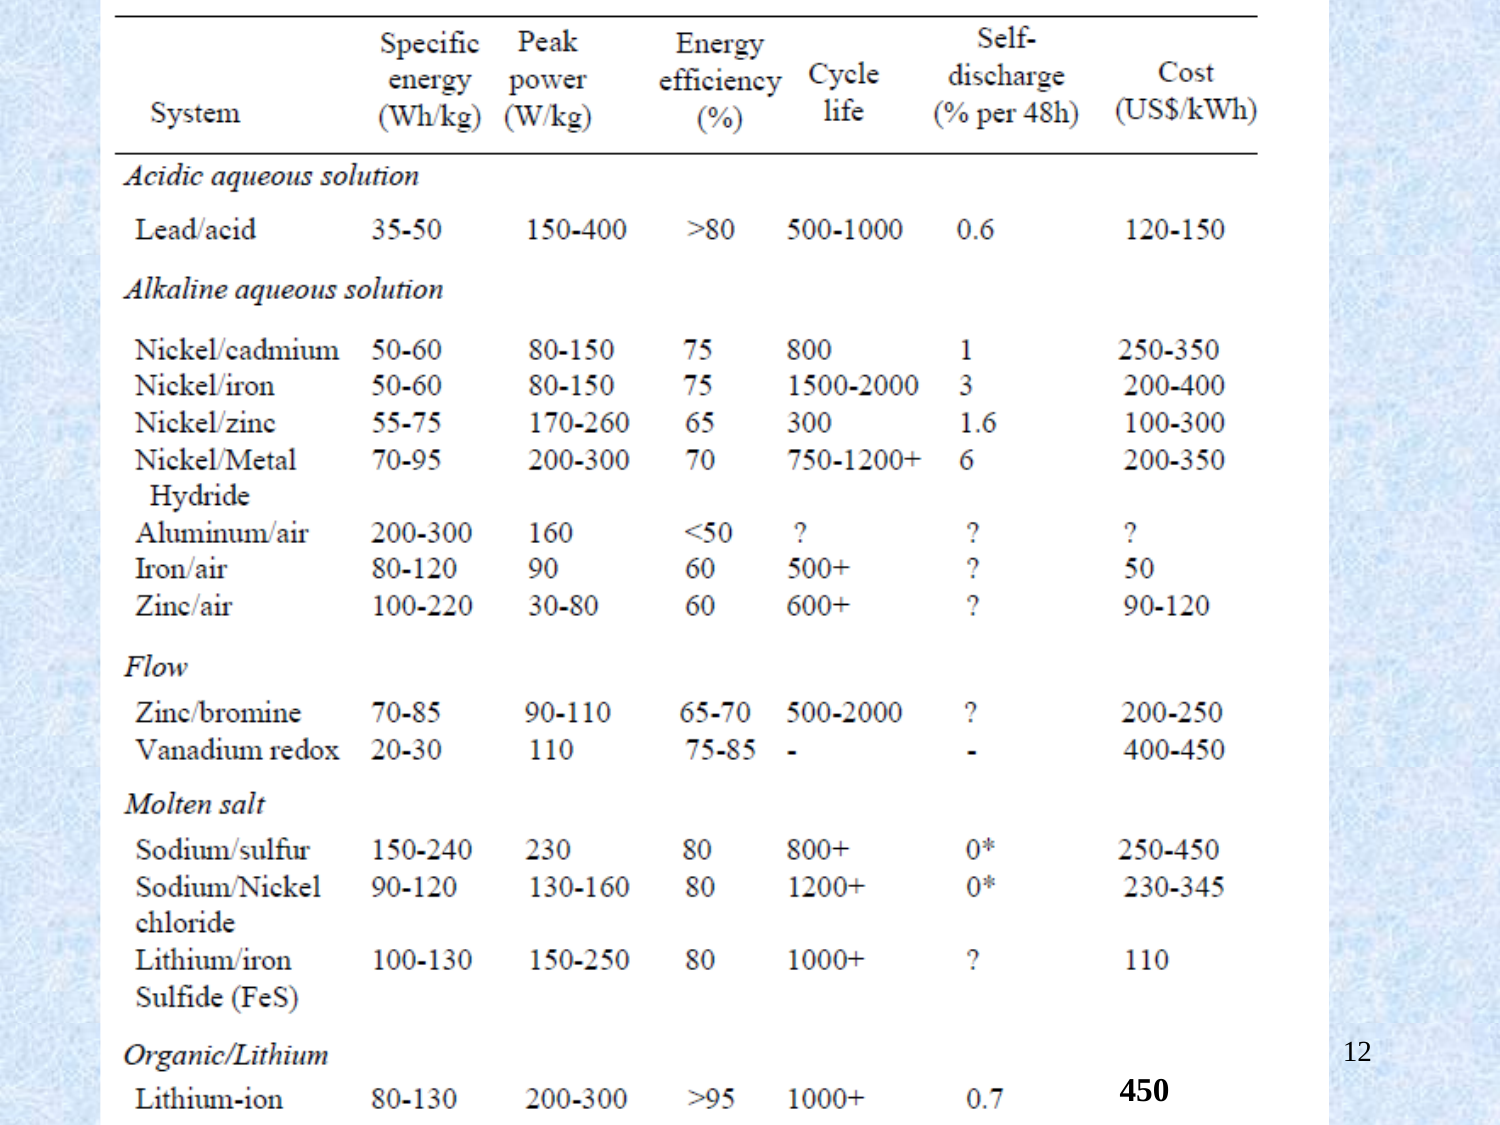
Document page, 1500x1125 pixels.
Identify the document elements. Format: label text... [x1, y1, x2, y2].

picture [1330, 0, 1500, 1125]
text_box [100, 0, 1330, 1125]
picture [0, 0, 100, 1125]
slide_number 12 [1334, 1024, 1388, 1101]
